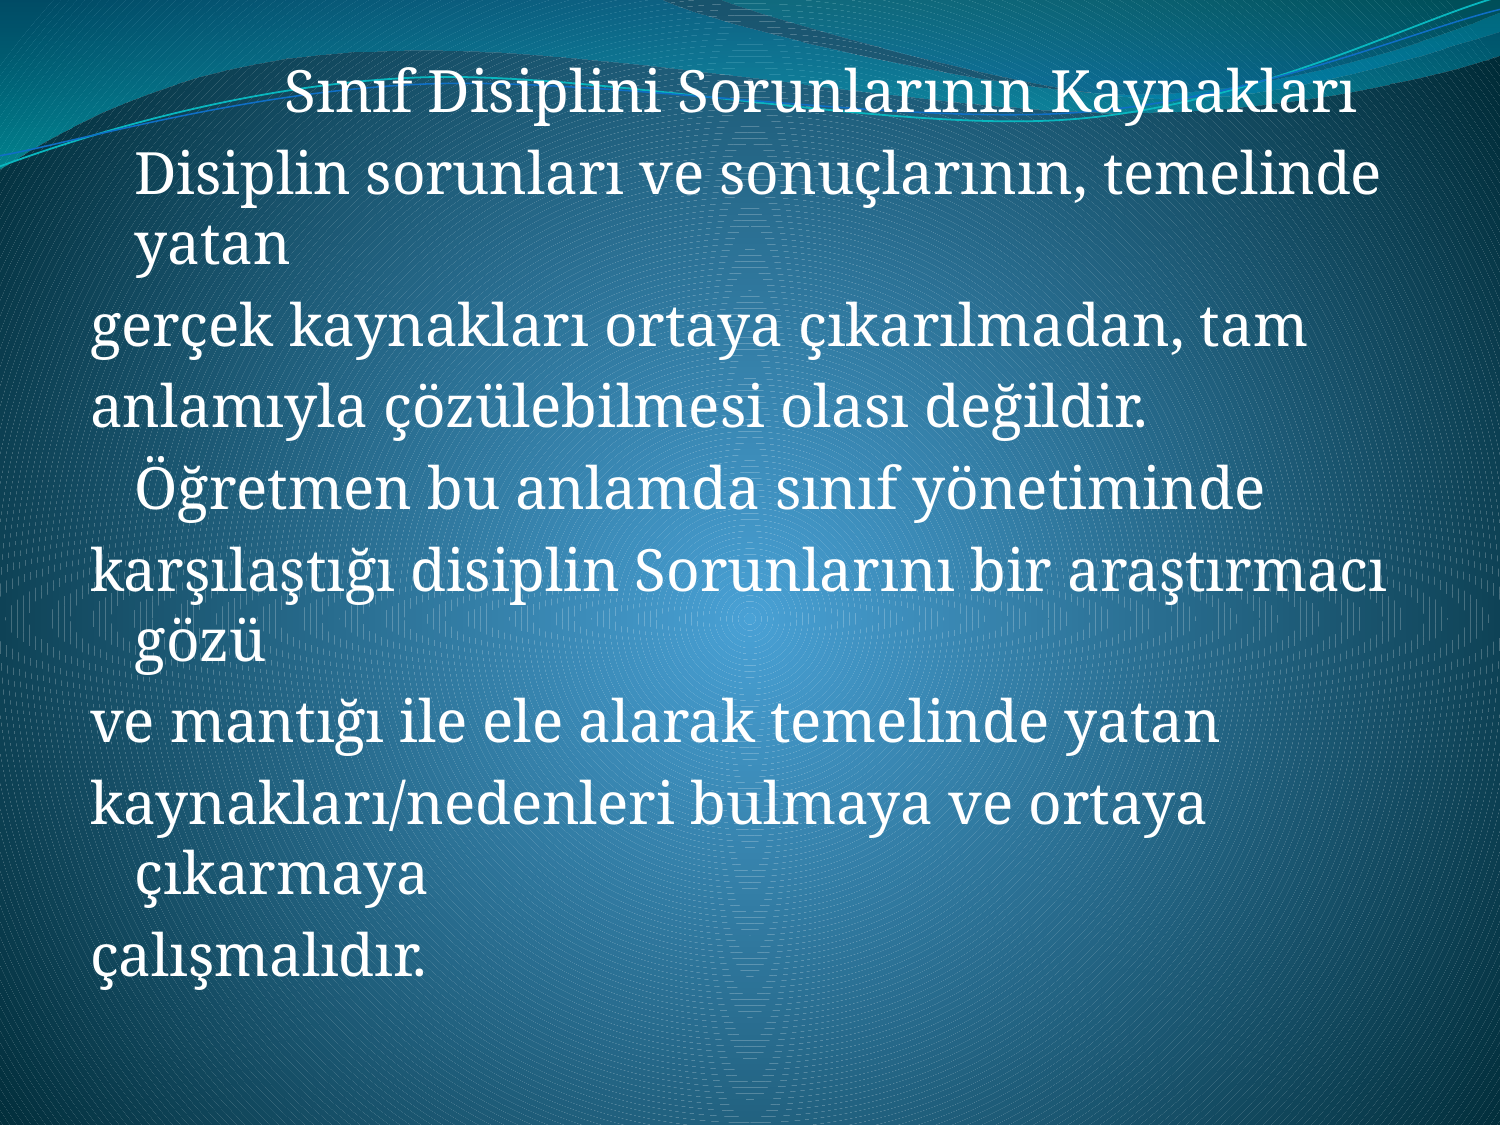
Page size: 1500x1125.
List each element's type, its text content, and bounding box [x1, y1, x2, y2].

list Sınıf Disiplini Sorunlarının Kaynakları Disiplin sorunları ve sonuçlarının, temelinde yatan gerçek kaynakları ortaya çıkarılmadan, tam anlamıyla çözülebilmesi olası değildir. Öğretmen bu anlamda sınıf yönetiminde karşılaştığı disiplin Sorunlarını bir araştırmacı gözü ve mantığı ile ele alarak temelinde yatan kaynakları/nedenleri bulmaya ve ortaya çıkarmaya çalışmalıdır. [74, 46, 1426, 1038]
